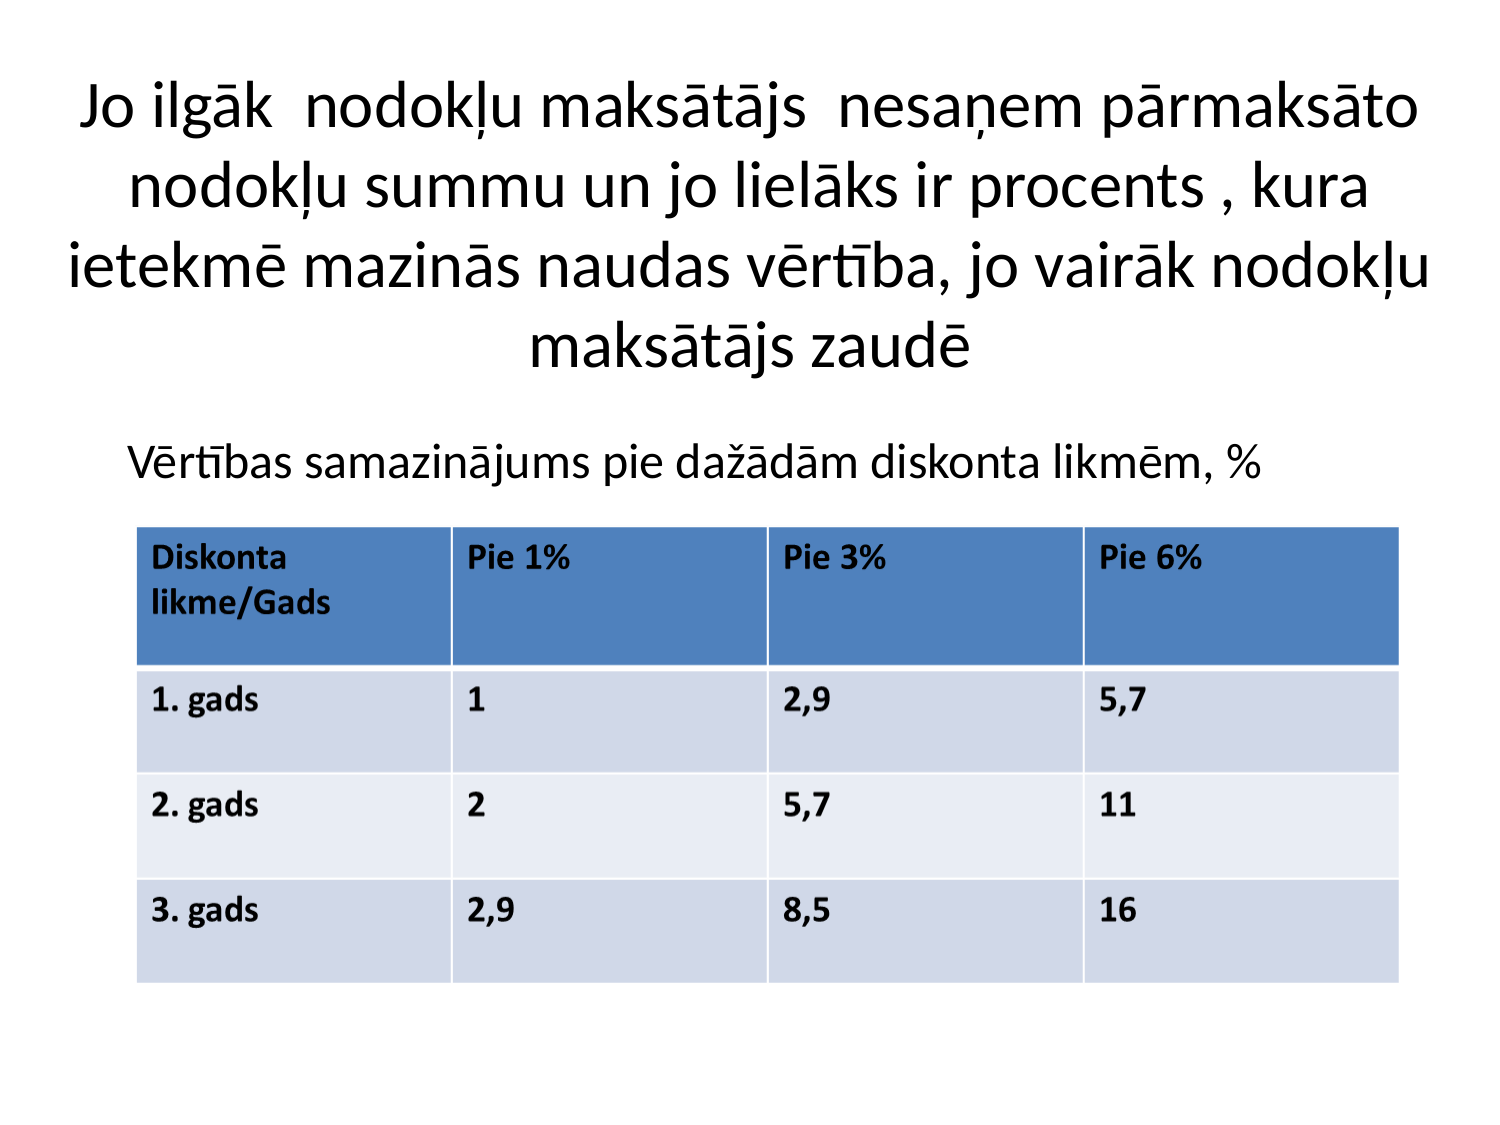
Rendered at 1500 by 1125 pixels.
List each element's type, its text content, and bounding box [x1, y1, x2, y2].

text_box Vērtības samazinājums pie dažādām diskonta likmēm, % [112, 420, 1365, 496]
title Jo ilgāk nodokļu maksātājs nesaņem pārmaksāto nodokļu summu un jo lielāks ir procents , kura ietekmē mazinās naudas vērtība, jo vairāk nodokļu maksātājs zaudē [0, 45, 1500, 398]
picture [134, 521, 1401, 985]
